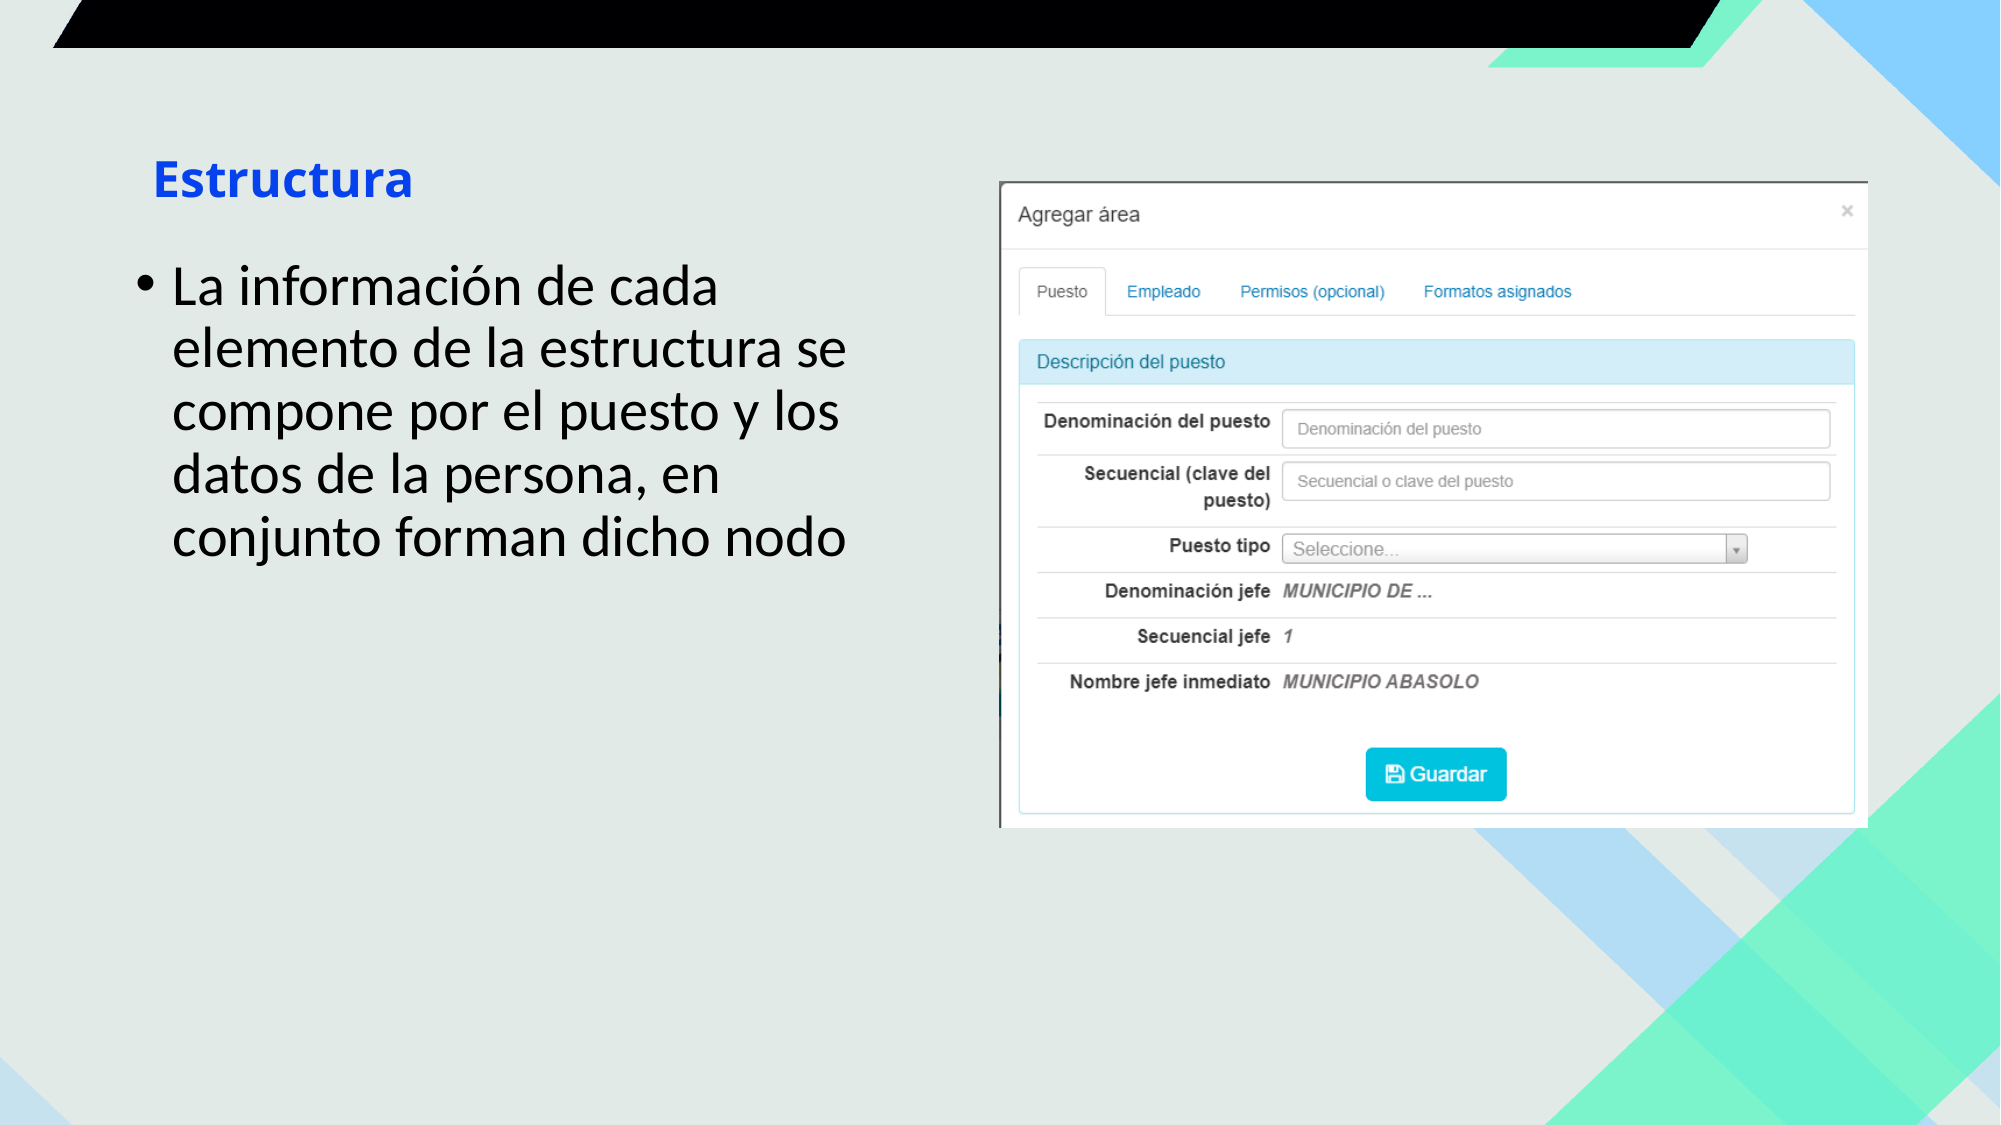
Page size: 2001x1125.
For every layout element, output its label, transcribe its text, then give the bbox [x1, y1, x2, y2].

text_box Estructura [137, 99, 1271, 263]
list La información de cada elemento de la estructura se compone por el puesto y los datos de la persona, en conjunto forman dicho nodo [120, 247, 875, 962]
picture [0, 0, 2001, 1125]
